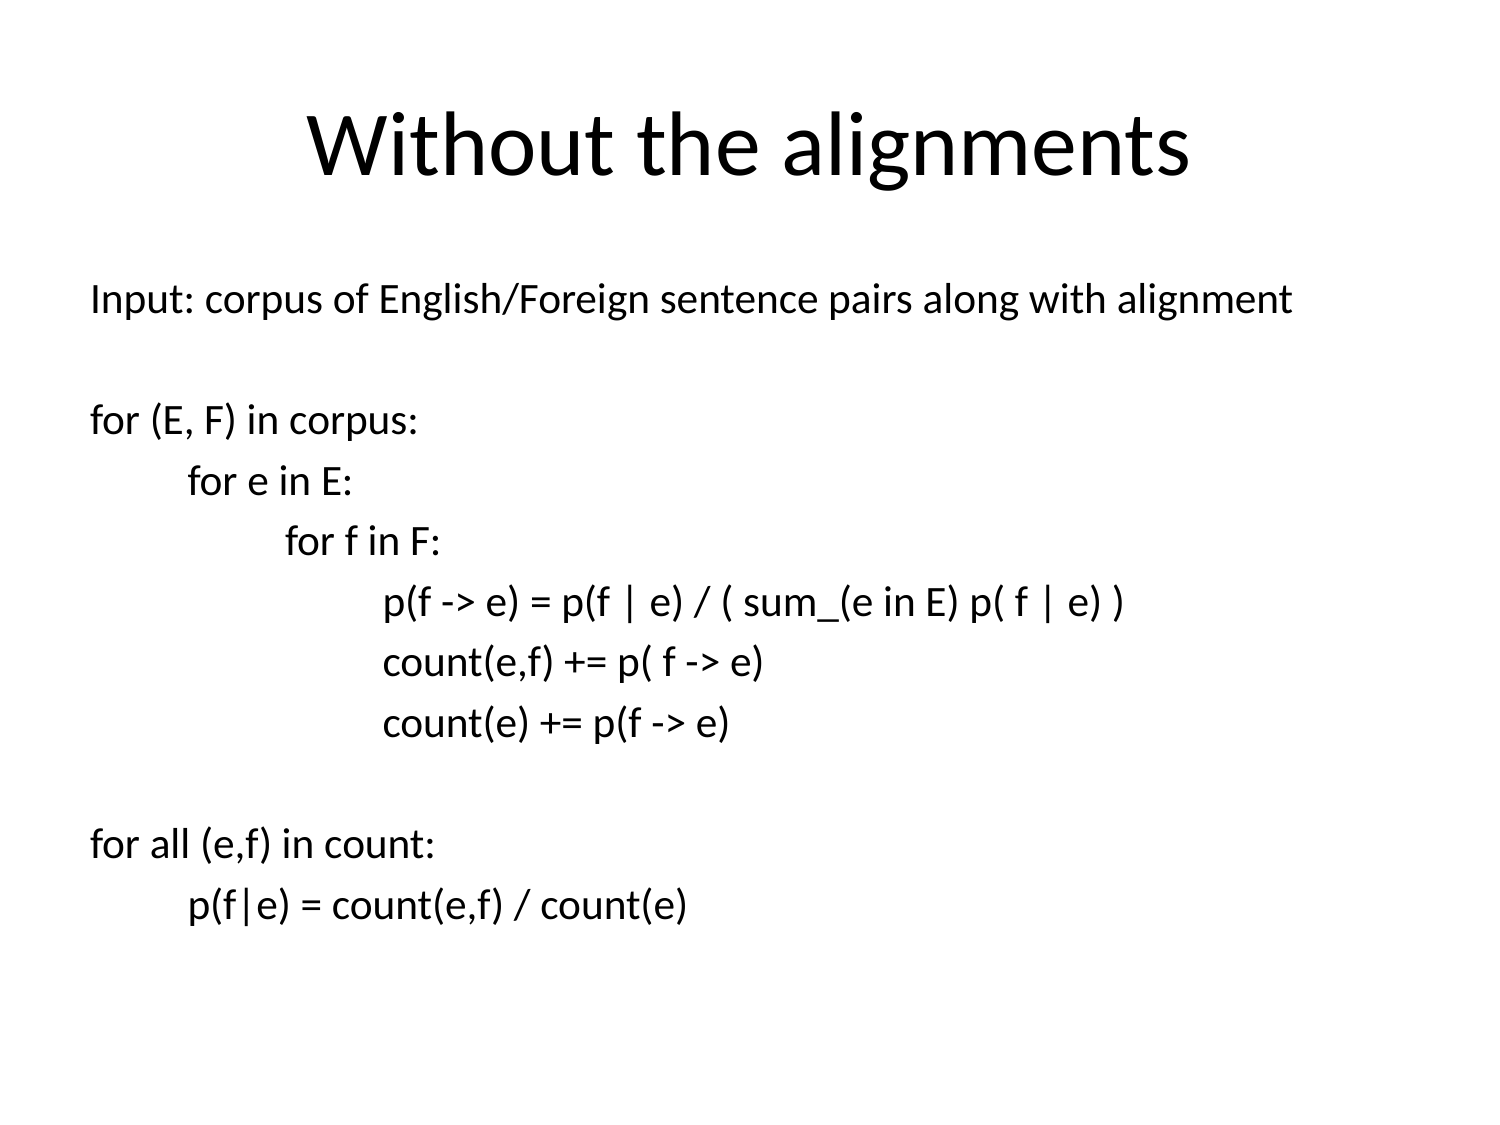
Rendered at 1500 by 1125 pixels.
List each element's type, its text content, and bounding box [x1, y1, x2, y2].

list Input: corpus of English/Foreign sentence pairs along with alignment for (E, F) in corpus: for e in E: for f in F: p(f -> e) = p(f | e) / ( sum_(e in E) p( f | e) ) count(e,f) += p( f -> e) count(e) += p(f -> e) for all (e,f) in count: p(f|e) = count(e,f) / count(e) [75, 262, 1425, 1005]
title Without the alignments [75, 45, 1425, 233]
